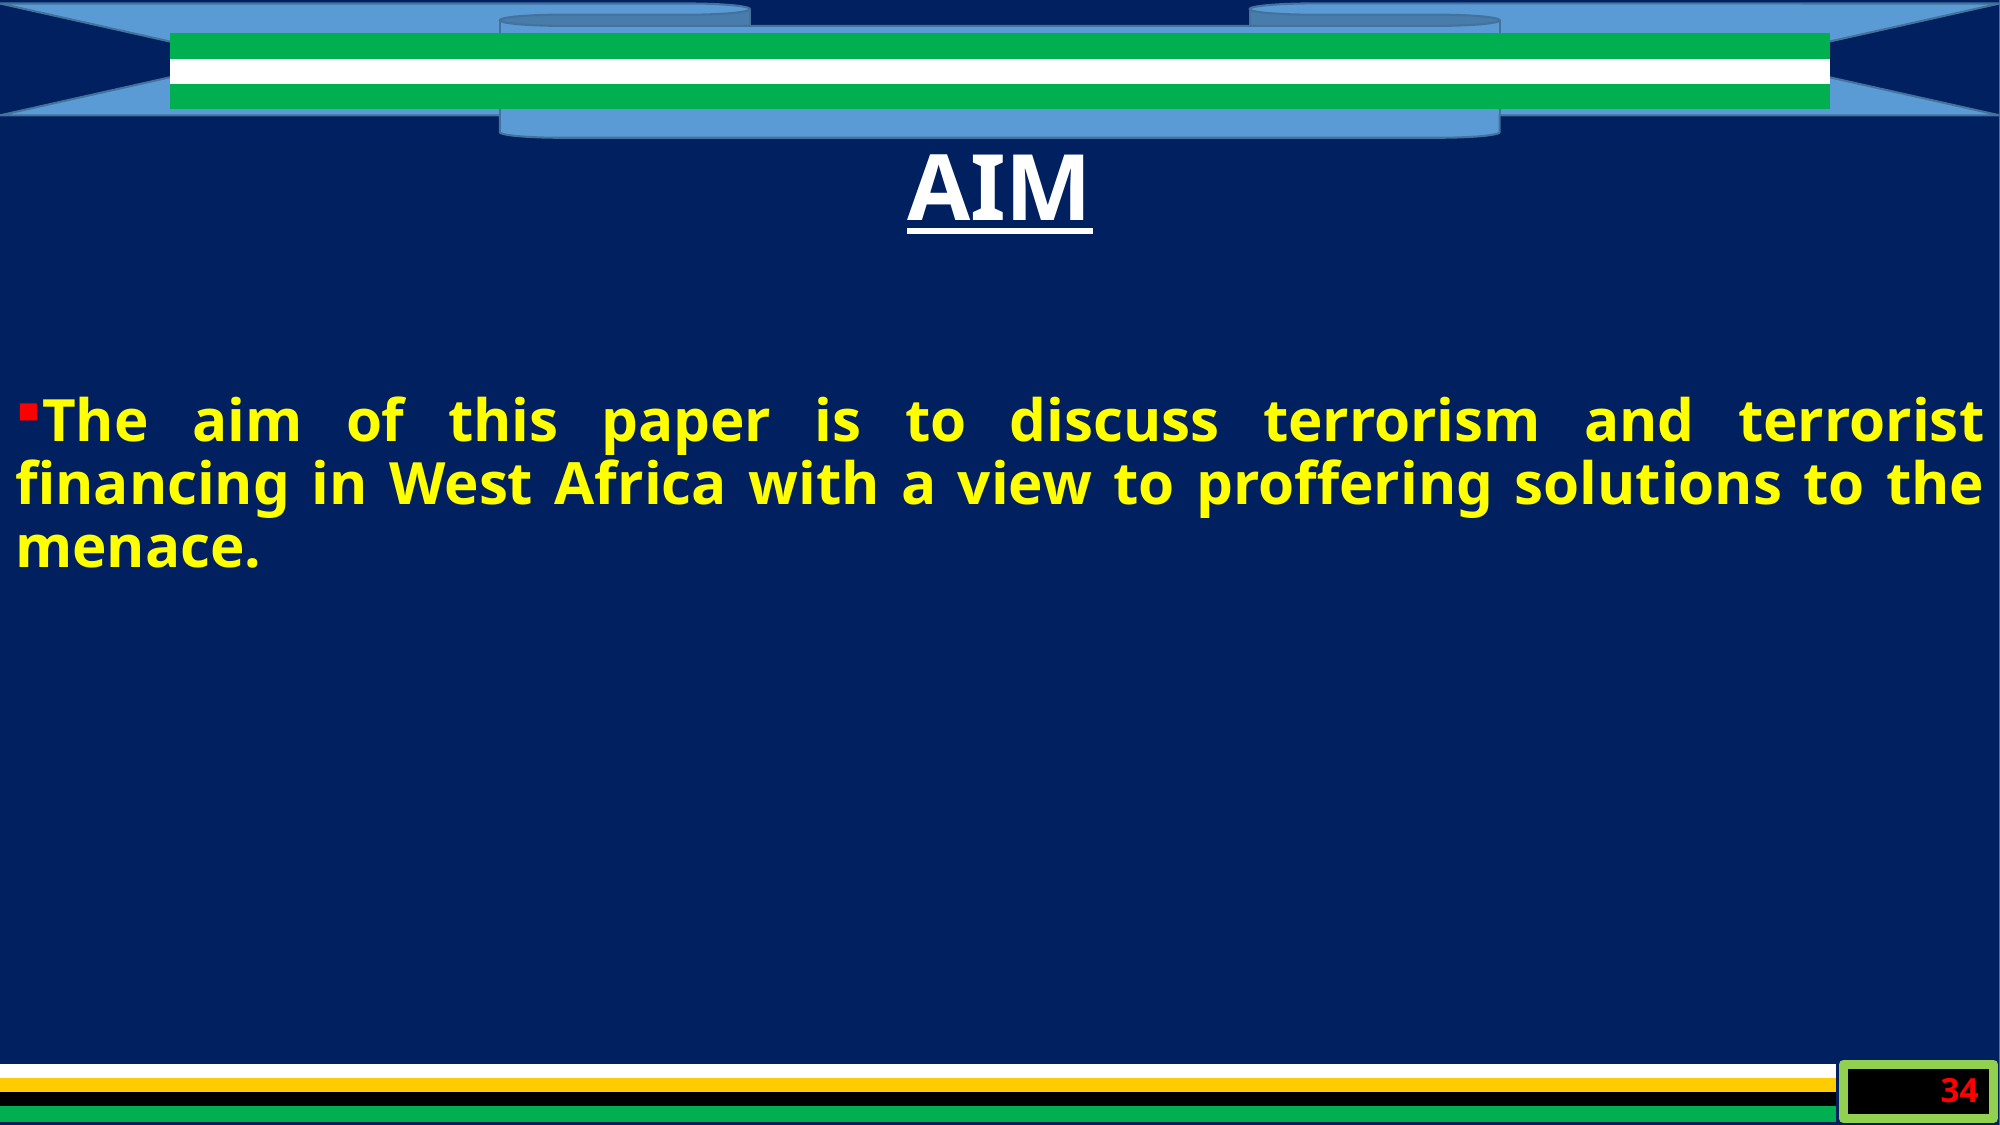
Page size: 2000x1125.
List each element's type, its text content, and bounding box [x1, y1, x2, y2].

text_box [0, 3, 2000, 138]
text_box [0, 1064, 1836, 1121]
subtitle The aim of this paper is to discuss terrorism and terrorist financing in West Africa with a view to proffering solutions to the menace. [0, 384, 2000, 1125]
text_box AIM [99, 138, 1900, 278]
slide_number 34 [1843, 1064, 1994, 1119]
